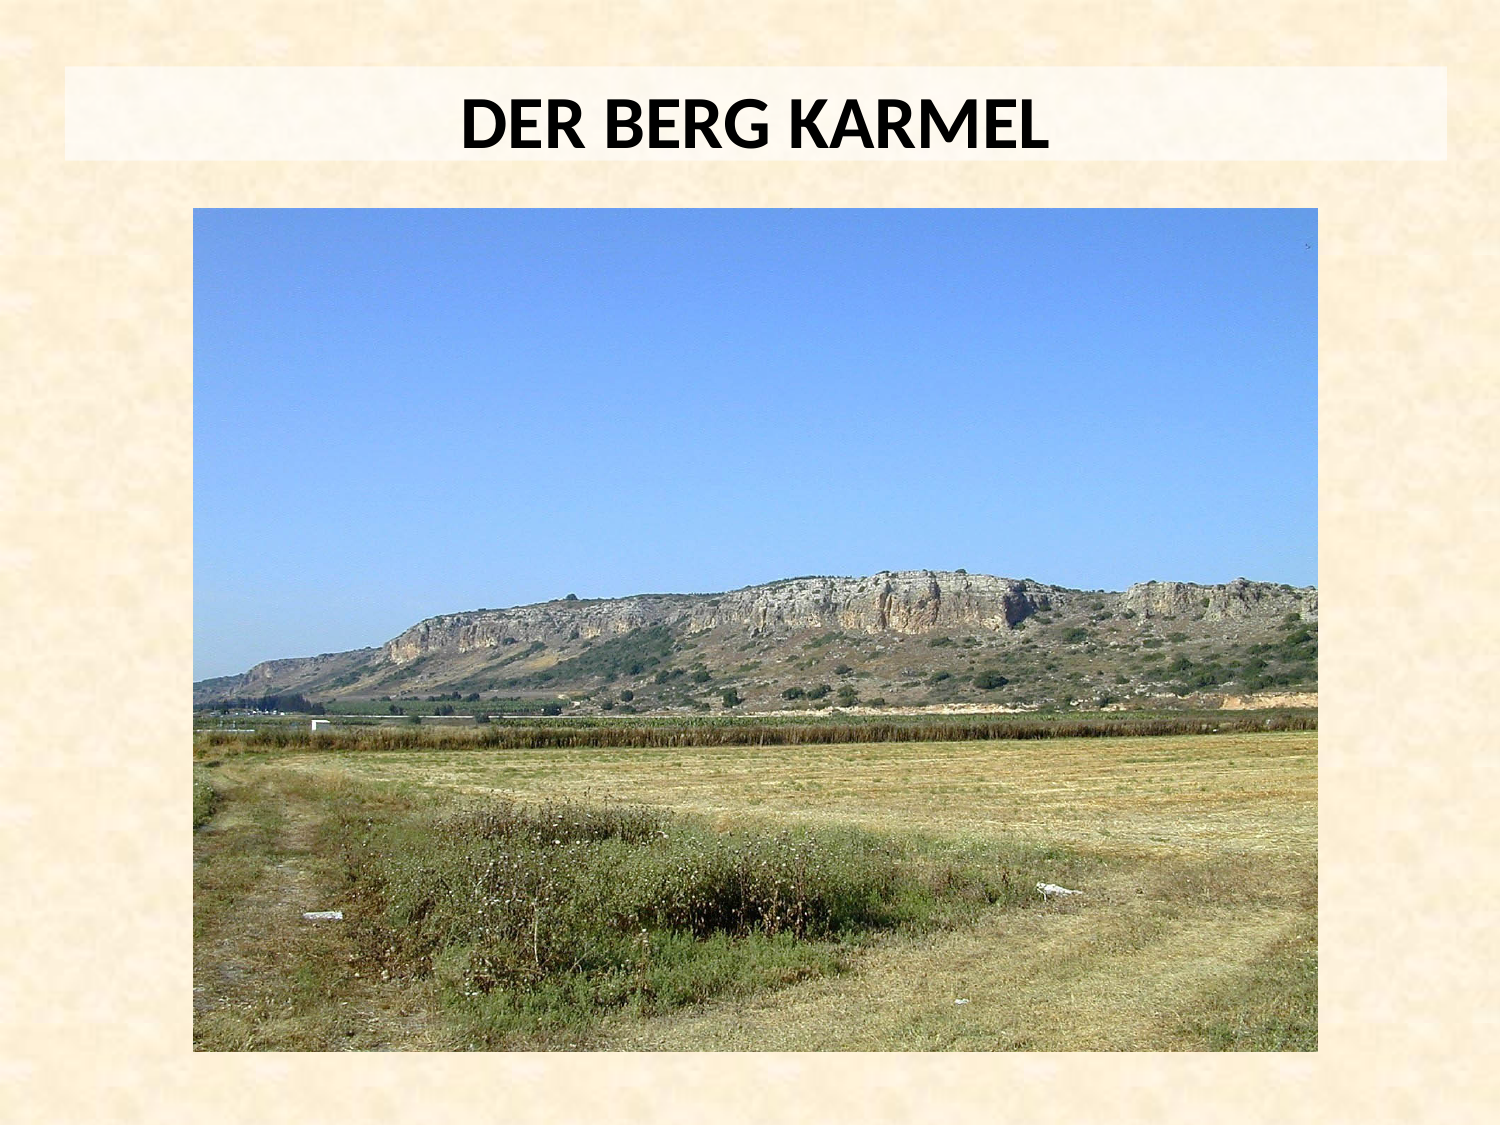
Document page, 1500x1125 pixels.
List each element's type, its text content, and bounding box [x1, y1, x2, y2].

text_box DER BERG KARMEL [64, 66, 1447, 161]
picture [0, 0, 1500, 1125]
